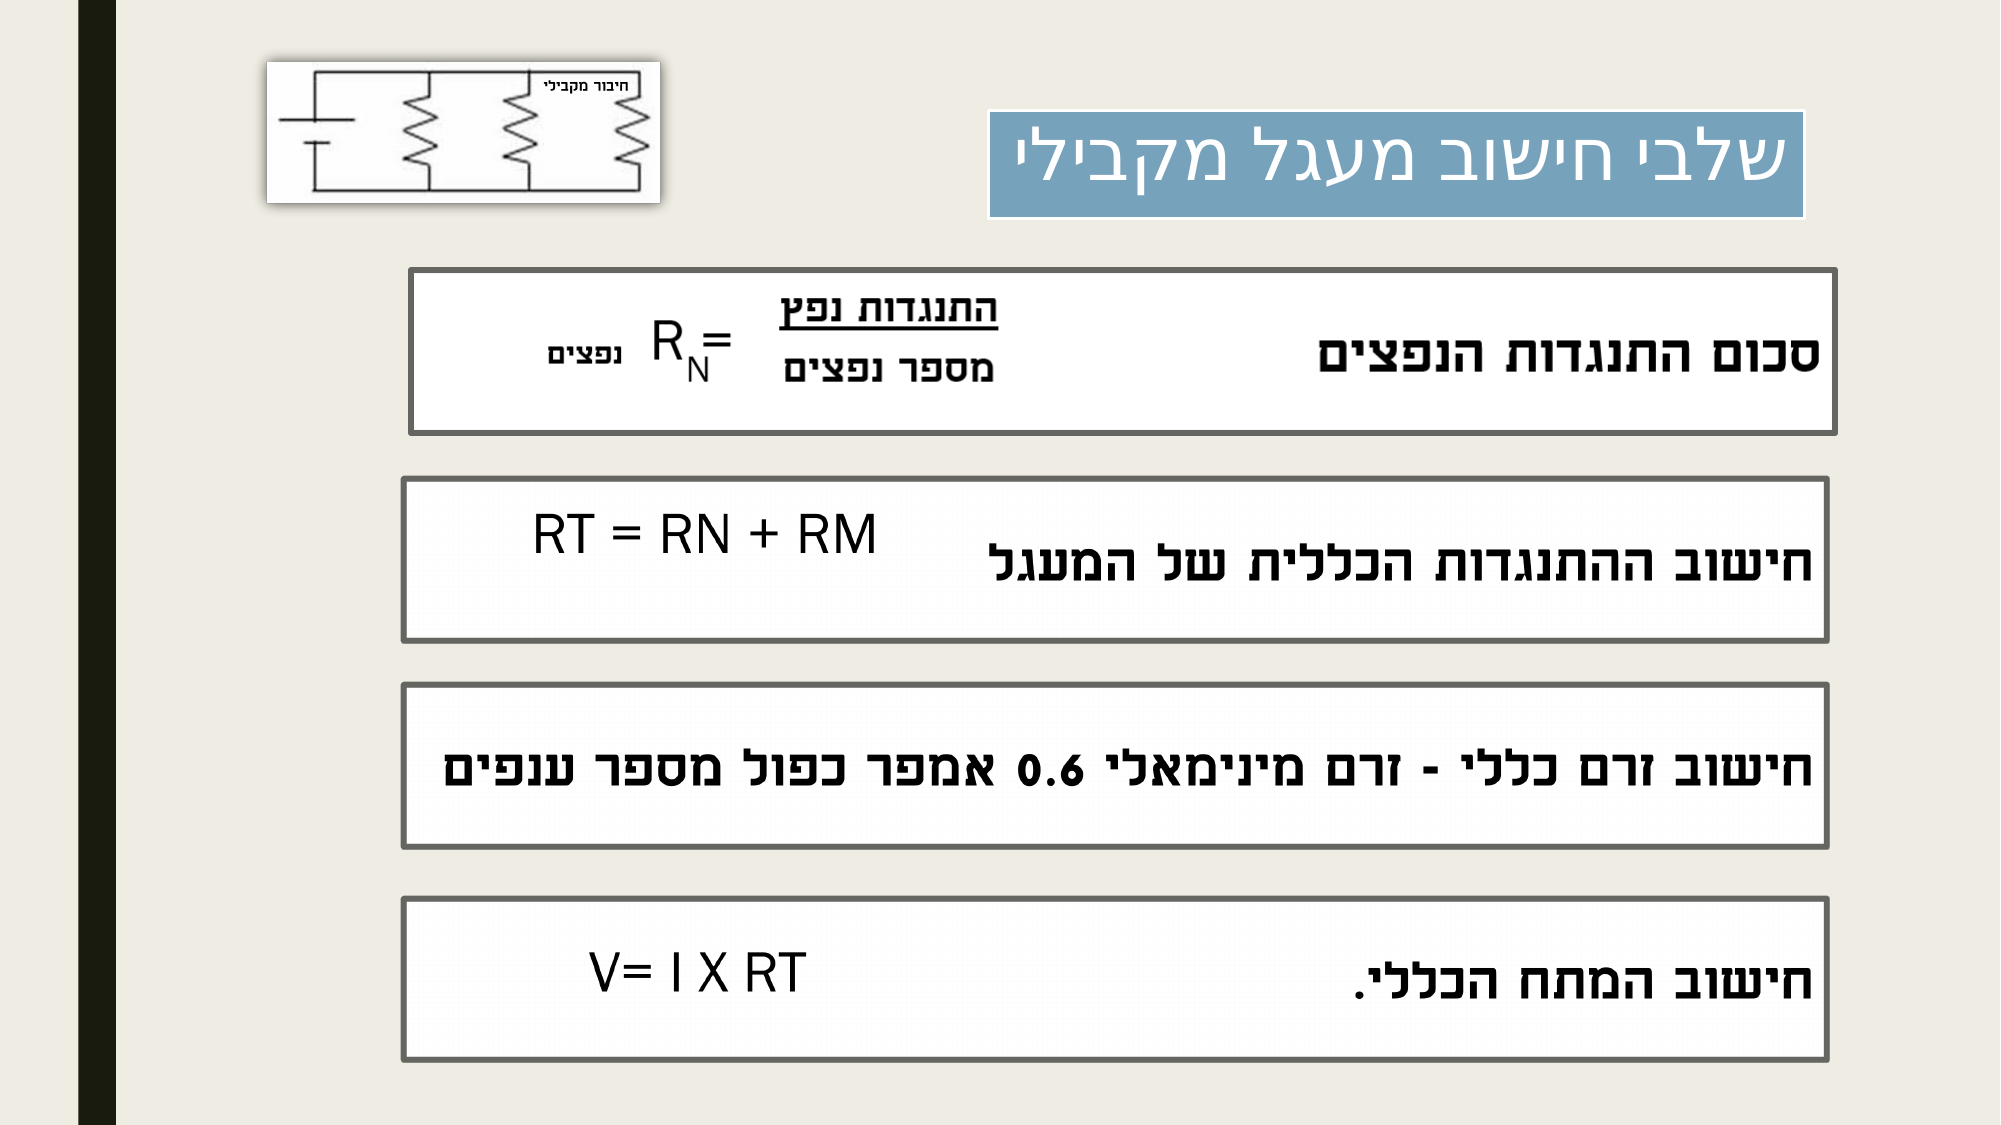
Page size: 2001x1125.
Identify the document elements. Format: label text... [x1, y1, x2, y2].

picture [398, 893, 1854, 1065]
picture [251, 46, 676, 219]
title שלבי חישוב מעגל מקבילי [987, 109, 1806, 220]
picture [406, 260, 1862, 438]
picture [398, 679, 1854, 852]
picture [398, 473, 1854, 646]
